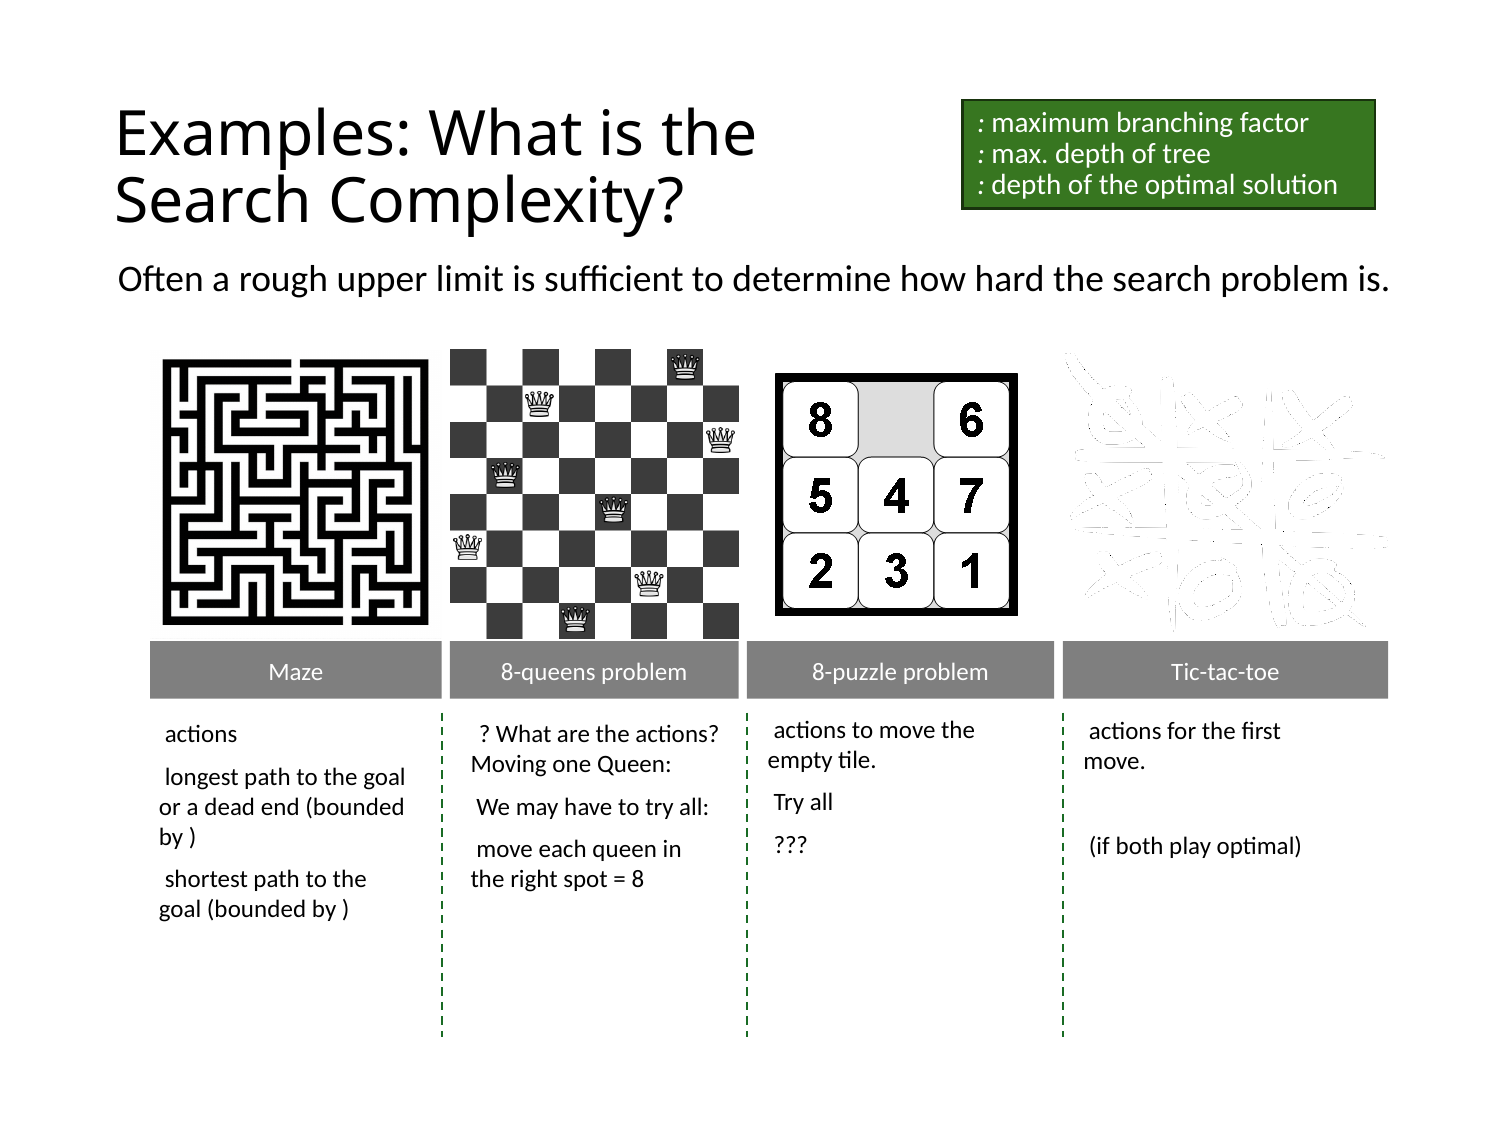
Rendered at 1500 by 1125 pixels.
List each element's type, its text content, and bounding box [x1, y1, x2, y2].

picture [149, 349, 442, 639]
picture [449, 349, 739, 639]
text_box Often a rough upper limit is sufficient to determine how hard the search problem is. [103, 246, 1425, 307]
text_box Maze [150, 641, 442, 699]
picture [1062, 349, 1389, 639]
picture [746, 349, 1055, 639]
text_box Tic-tac-toe [1062, 641, 1389, 699]
title Examples: What is the Search Complexity? [103, 59, 1397, 246]
text_box 8-queens problem [449, 641, 739, 699]
text_box 8-puzzle problem [746, 641, 1055, 699]
